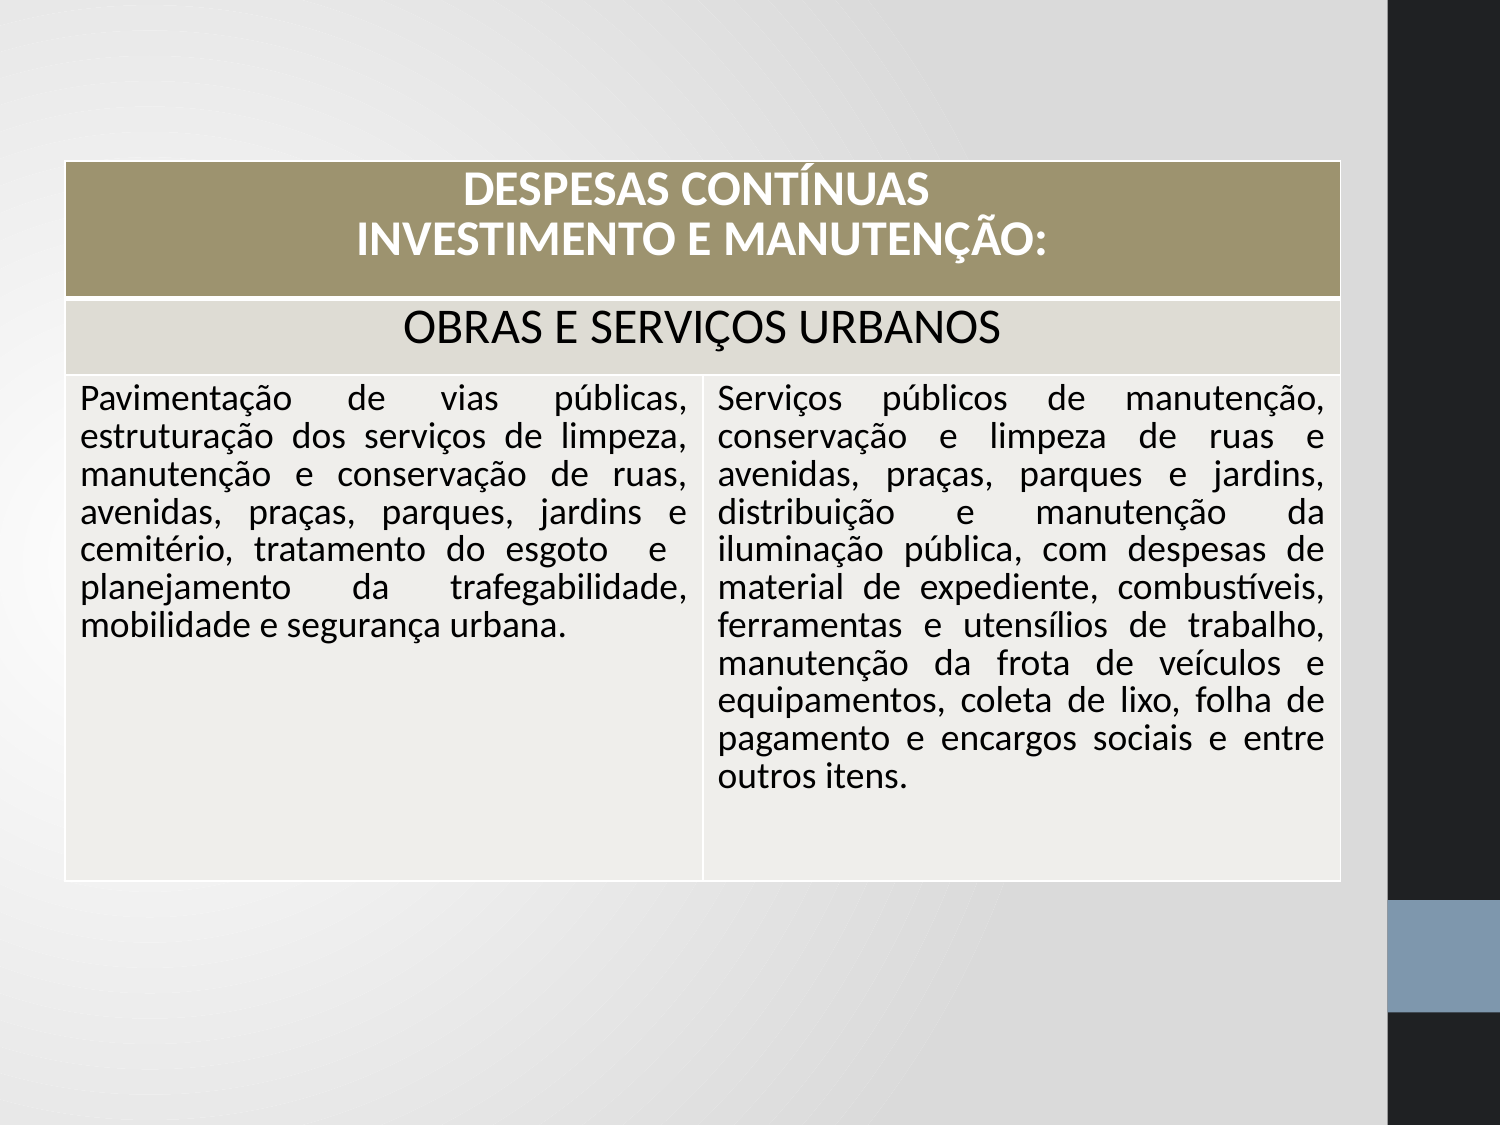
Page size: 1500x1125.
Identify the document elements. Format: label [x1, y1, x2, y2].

table_header [66, 162, 1340, 296]
table_cell [704, 376, 1340, 880]
table_cell [66, 376, 702, 880]
table_cell [66, 301, 1340, 374]
